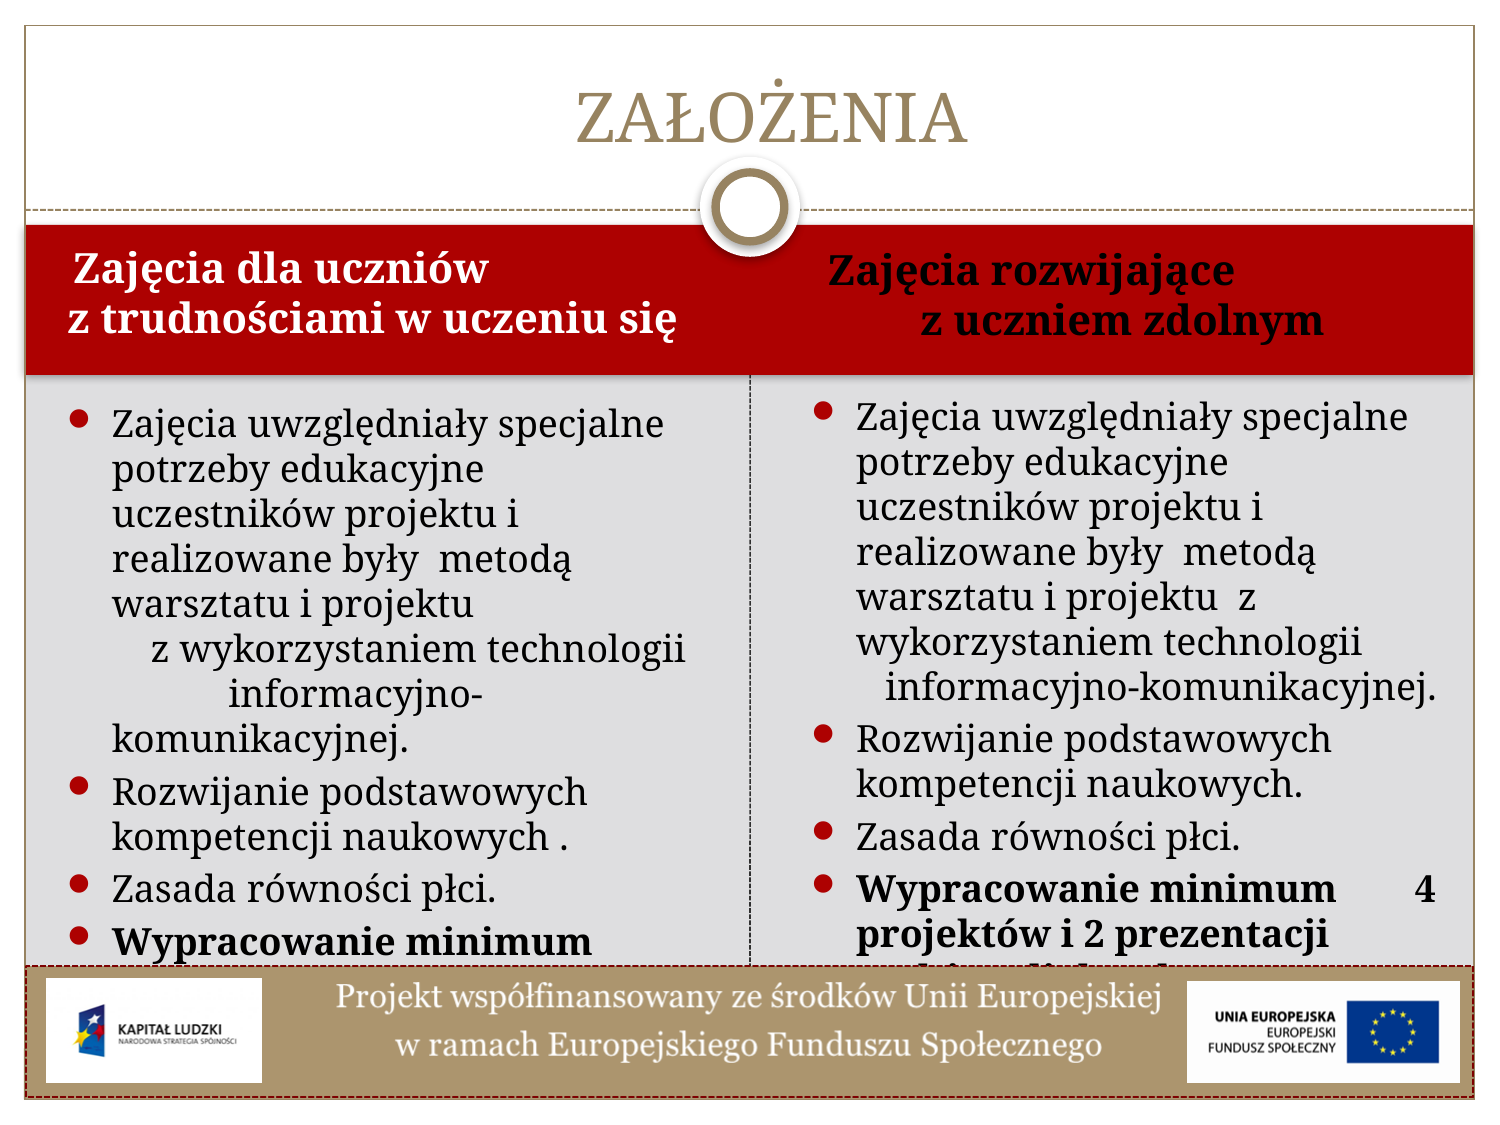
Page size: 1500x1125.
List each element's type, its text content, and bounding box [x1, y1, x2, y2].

text_box ZAŁOŻENIA [277, 33, 1266, 164]
list Zajęcia rozwijające z uczniem zdolnym [796, 278, 1461, 375]
list Zajęcia uwzględniały specjalne potrzeby edukacyjne uczestników projektu i realizowane były metodą warsztatu i projektu z wykorzystaniem technologii informacyjno-komunikacyjnej. Rozwijanie podstawowych kompetencji naukowych . Zasada równości płci. Wypracowanie minimum 2 projektów i 2 prezentacji multimedialnych. [51, 392, 716, 961]
list Zajęcia uwzględniały specjalne potrzeby edukacyjne uczestników projektu i realizowane były metodą warsztatu i projektu z wykorzystaniem technologii informacyjno-komunikacyjnej. Rozwijanie podstawowych kompetencji naukowych. Zasada równości płci. Wypracowanie minimum 4 projektów i 2 prezentacji multimedialnych. [796, 385, 1460, 961]
list Zajęcia dla uczniów z trudnościami w uczeniu się [45, 230, 711, 353]
picture [25, 963, 1475, 1098]
